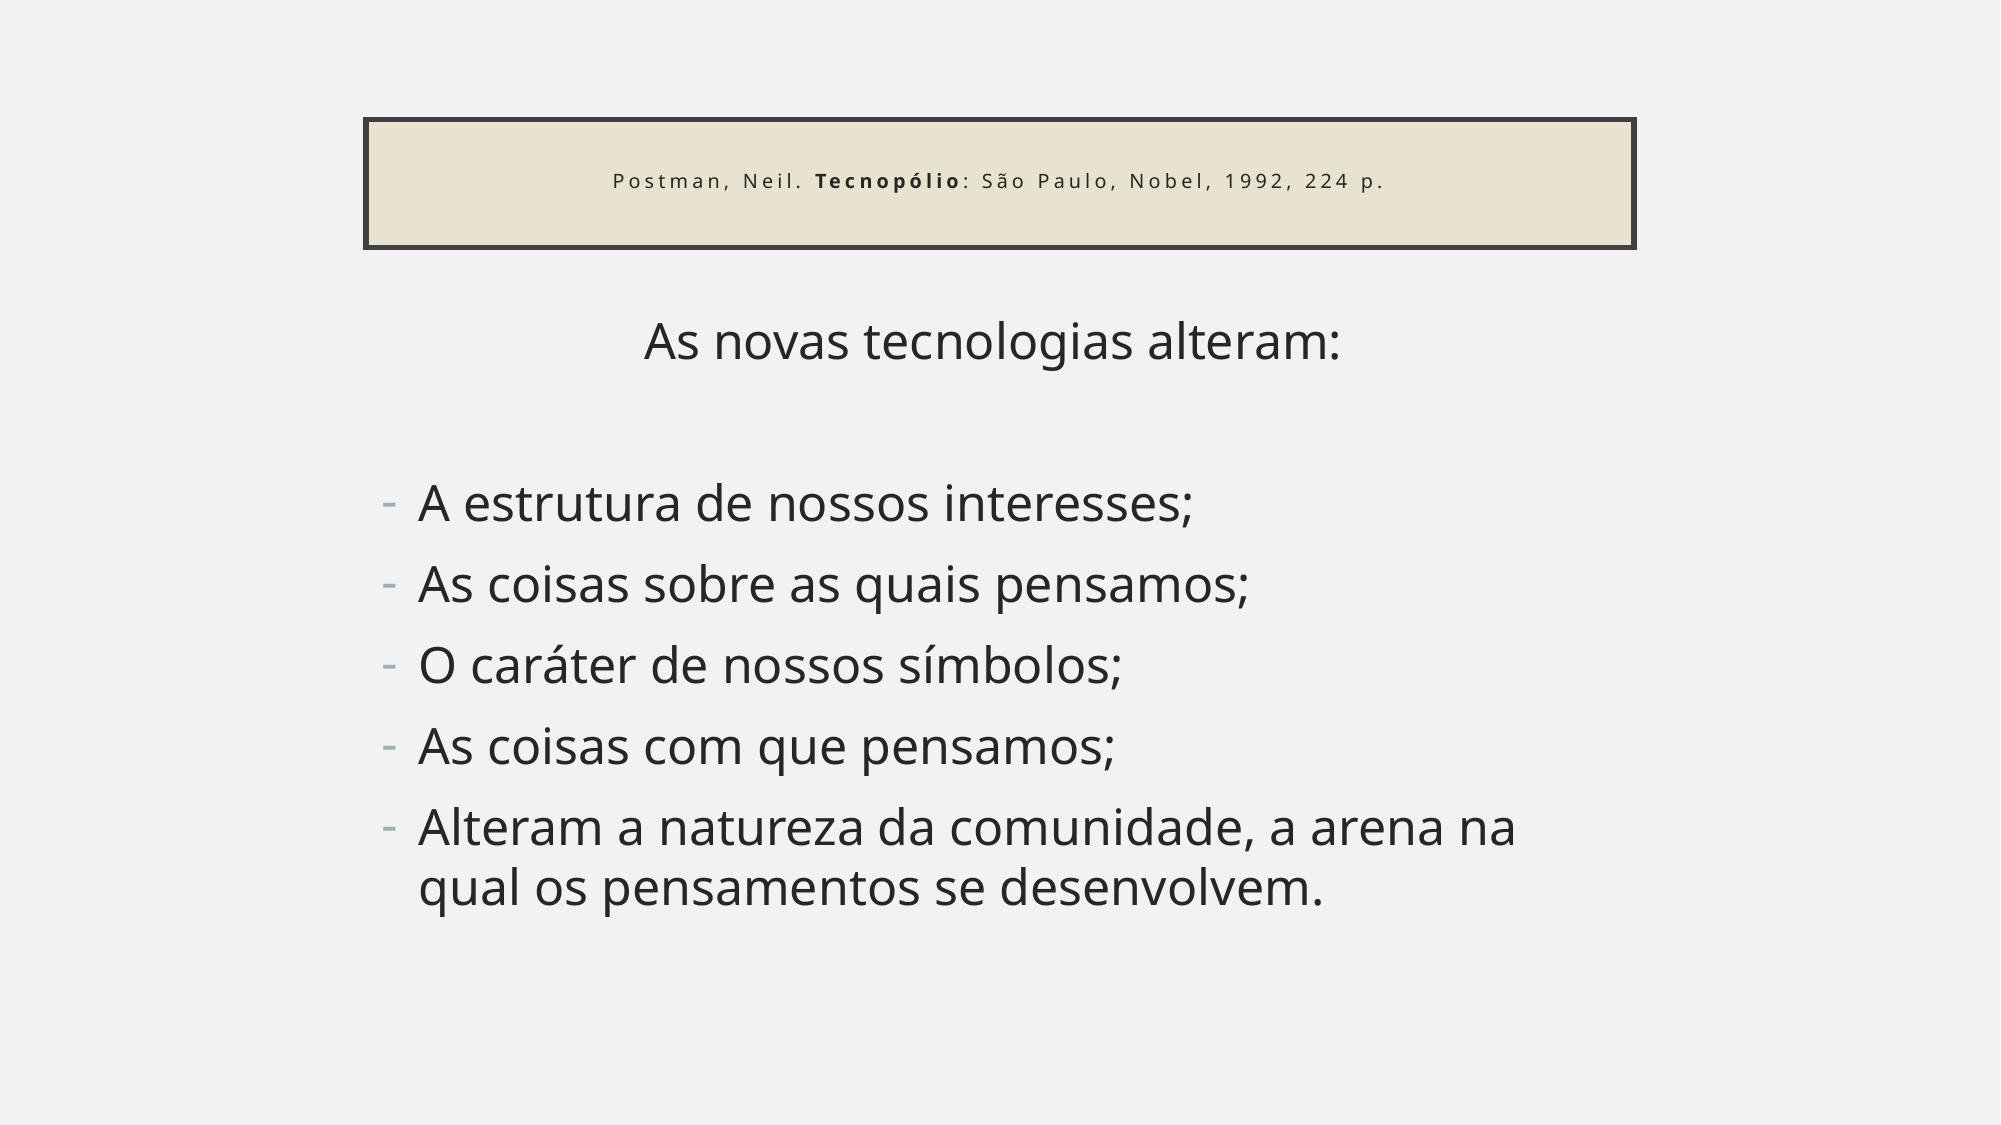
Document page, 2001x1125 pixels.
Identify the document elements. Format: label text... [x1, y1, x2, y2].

list As novas tecnologias alteram: A estrutura de nossos interesses; As coisas sobre as quais pensamos; O caráter de nossos símbolos; As coisas com que pensamos; Alteram a natureza da comunidade, a arena na qual os pensamentos se desenvolvem. [366, 302, 1634, 1006]
title Postman, Neil. Tecnopólio: São Paulo, Nobel, 1992, 224 p. [363, 117, 1637, 250]
